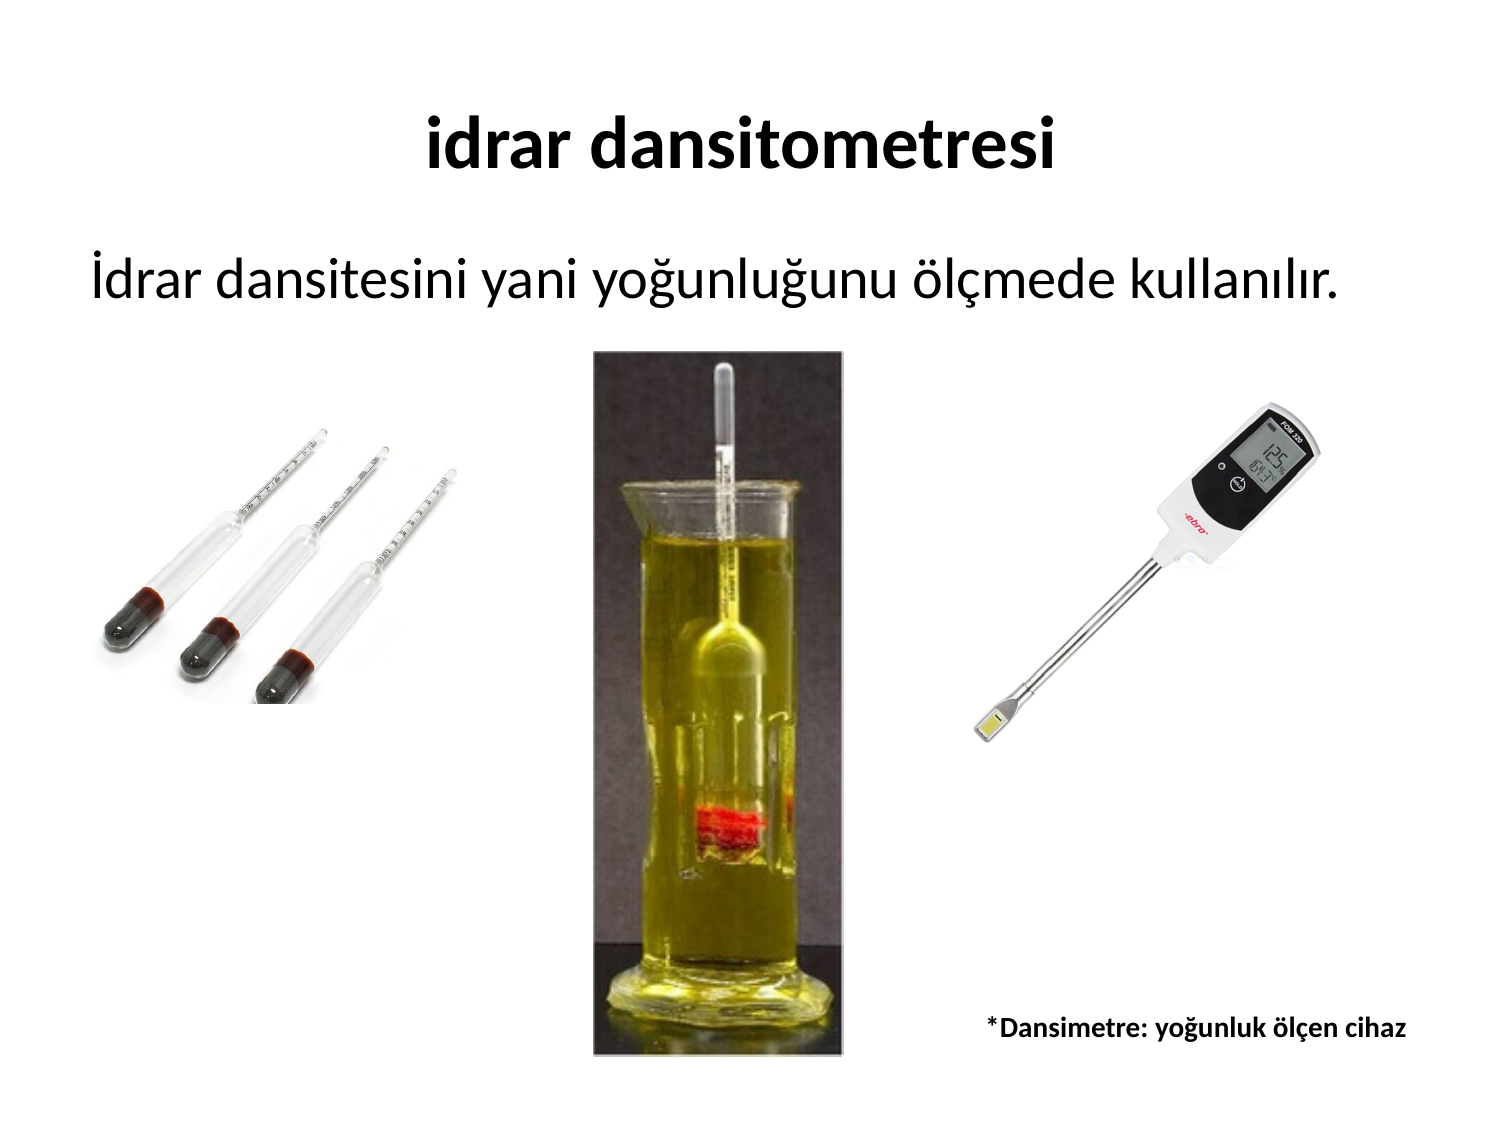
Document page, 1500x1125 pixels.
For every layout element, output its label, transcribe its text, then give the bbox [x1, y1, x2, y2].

picture [88, 419, 467, 704]
title idrar dansitometresi [75, 45, 1425, 232]
picture [593, 350, 844, 1057]
picture [950, 373, 1352, 775]
list İdrar dansitesini yani yoğunluğunu ölçmede kullanılır. [75, 232, 1459, 1005]
text_box *Dansimetre: yoğunluk ölçen cihaz [970, 1001, 1500, 1051]
